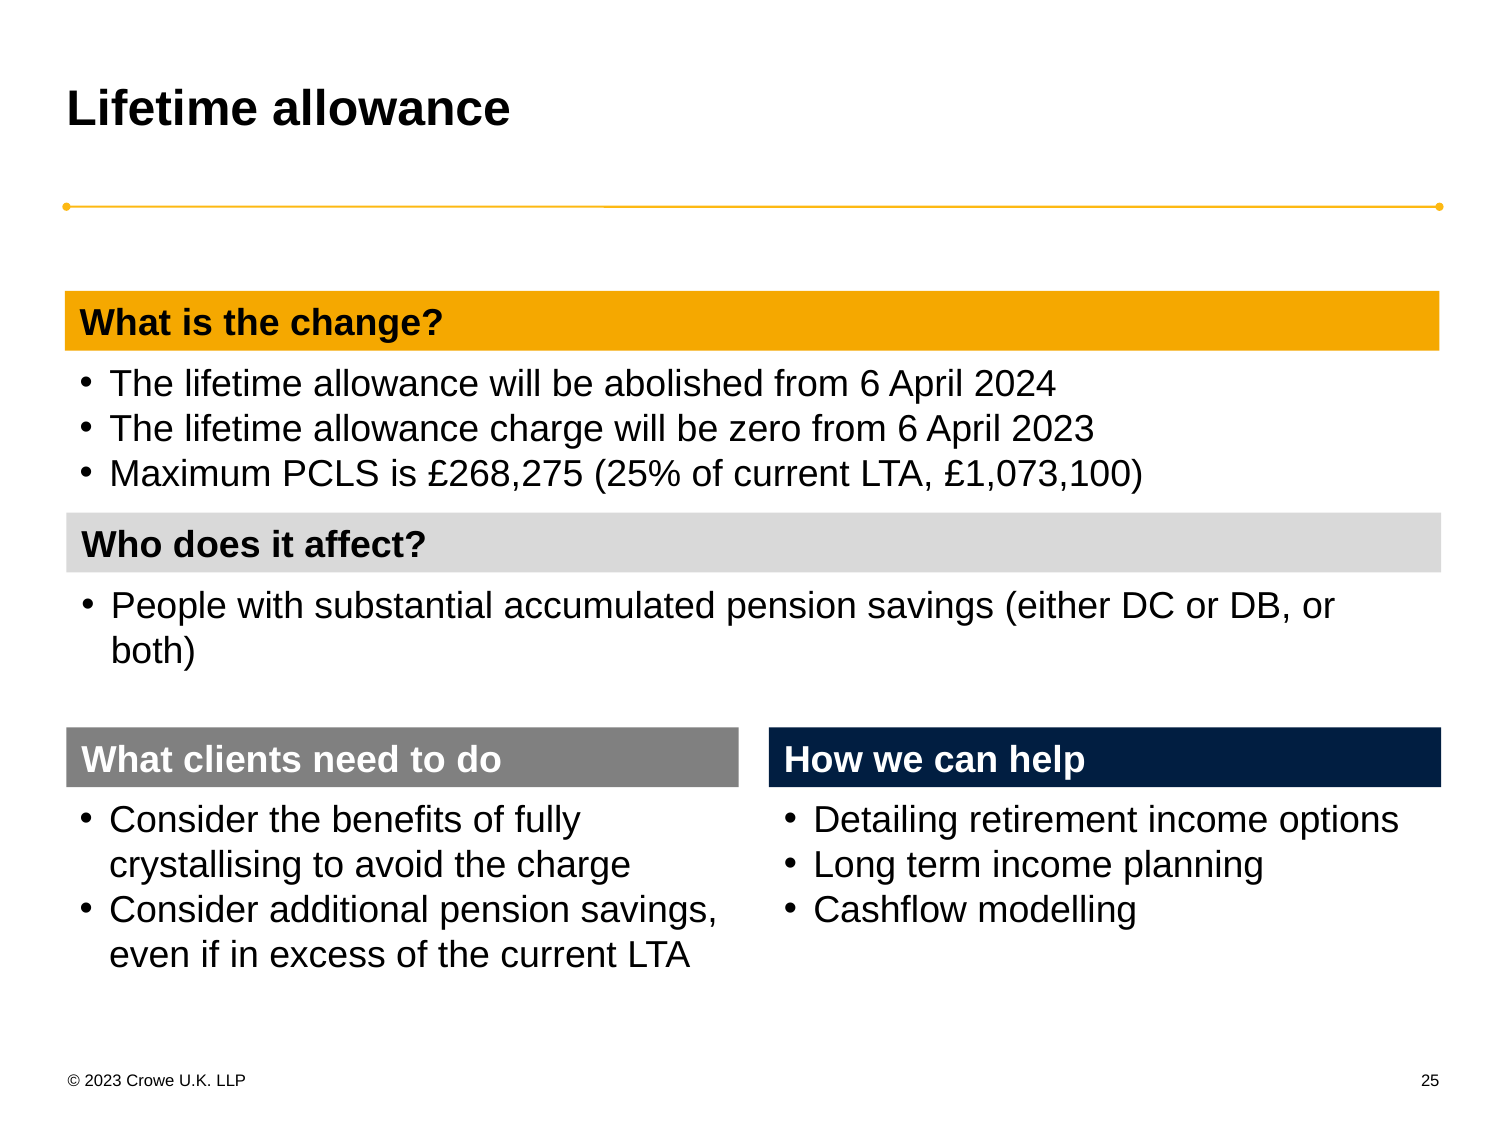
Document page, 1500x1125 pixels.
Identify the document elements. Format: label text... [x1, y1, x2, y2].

text_box What clients need to do [66, 727, 739, 788]
text_box The lifetime allowance will be abolished from 6 April 2024 The lifetime allowance charge will be zero from 6 April 2023 Maximum PCLS is £268,275 (25% of current LTA, £1,073,100) [64, 351, 1442, 502]
text_box What is the change? [64, 290, 1440, 351]
text_box Consider the benefits of fully crystallising to avoid the charge Consider additional pension savings, even if in excess of the current LTA [64, 787, 737, 983]
title Lifetime allowance [66, 75, 1440, 136]
text_box Who does it affect? [66, 512, 1442, 573]
text_box Detailing retirement income options Long term income planning Cashflow modelling [768, 787, 1442, 983]
text_box How we can help [768, 727, 1442, 787]
text_box People with substantial accumulated pension savings (either DC or DB, or both) [66, 573, 1443, 678]
